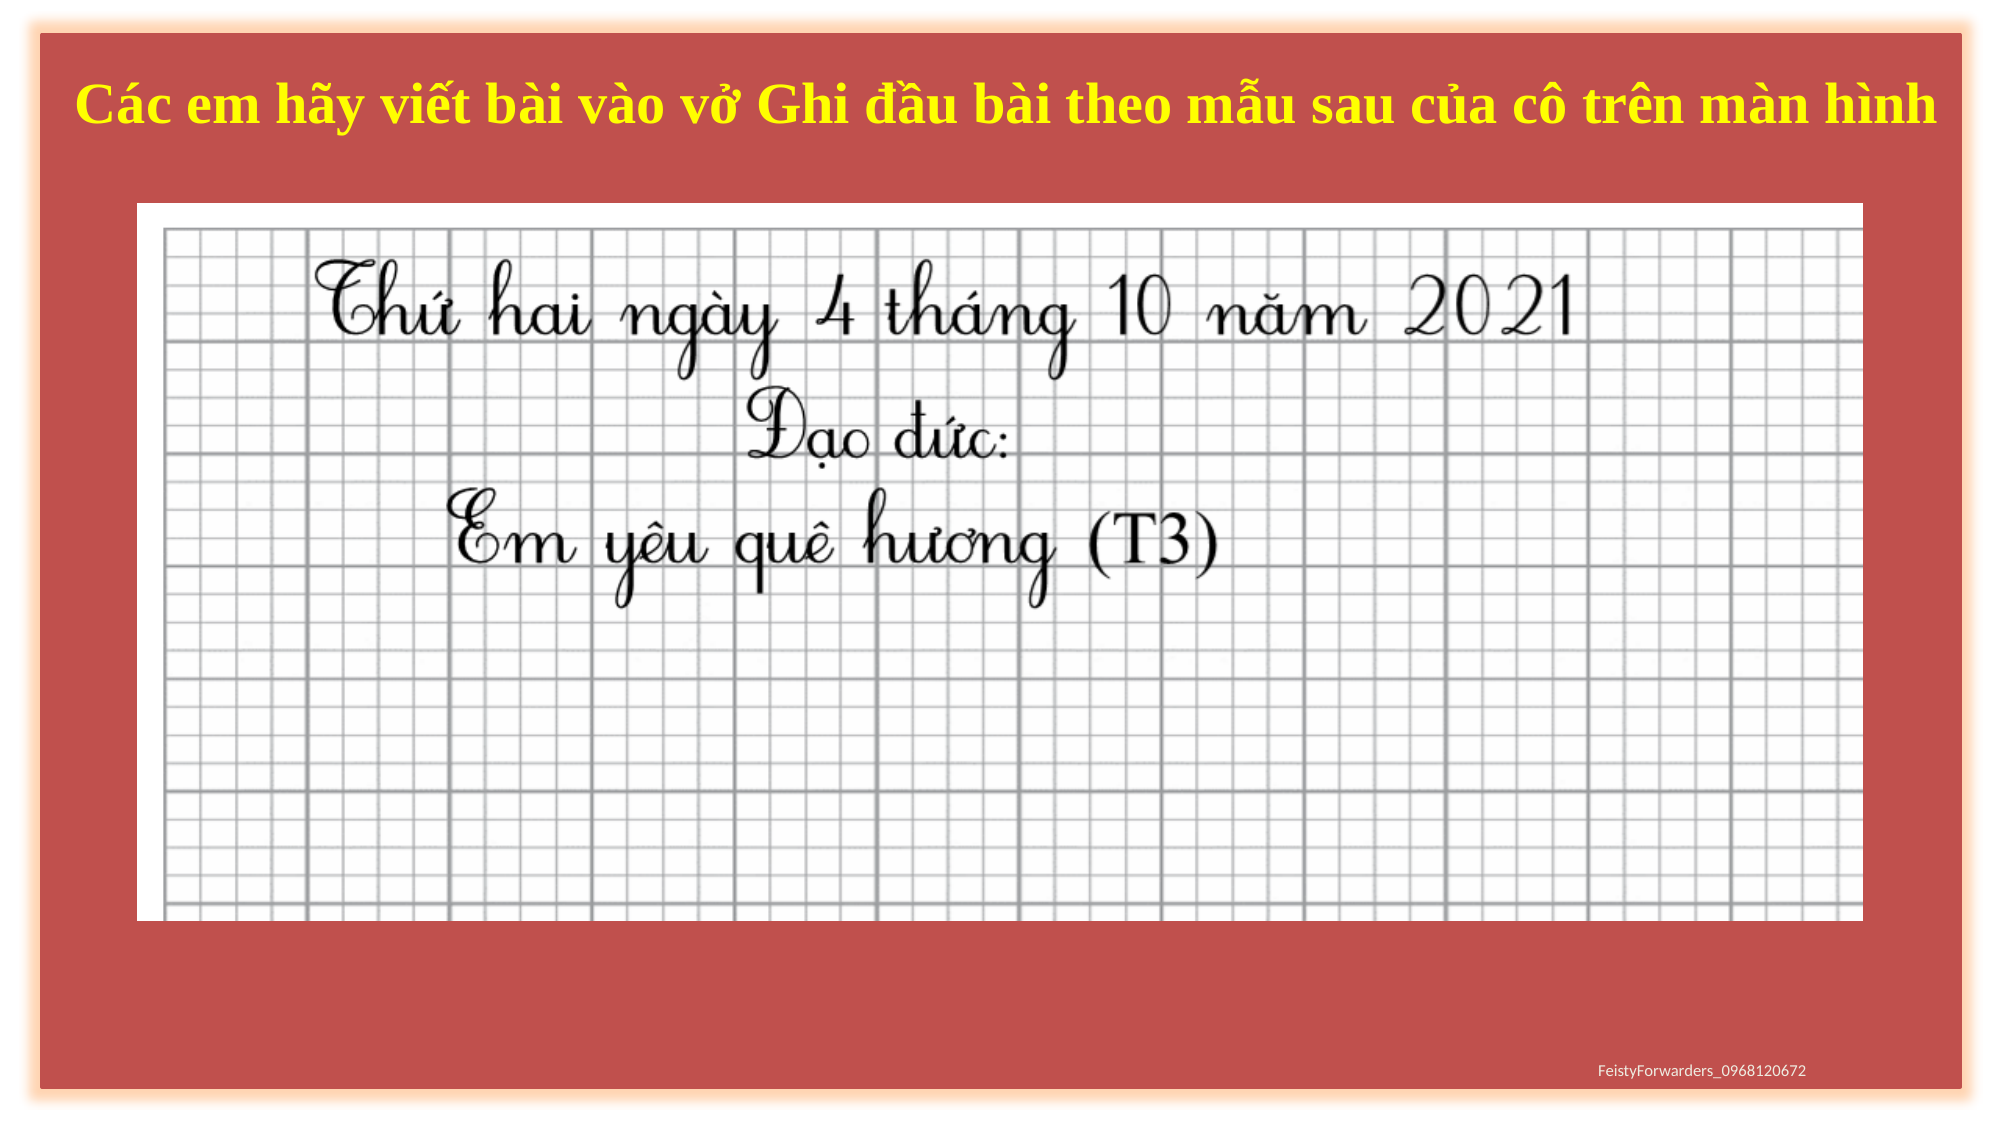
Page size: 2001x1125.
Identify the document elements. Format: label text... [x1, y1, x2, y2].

text_box Các em hãy viết bài vào vở Ghi đầu bài theo mẫu sau của cô trên màn hình [60, 58, 1955, 143]
picture [137, 203, 1863, 922]
